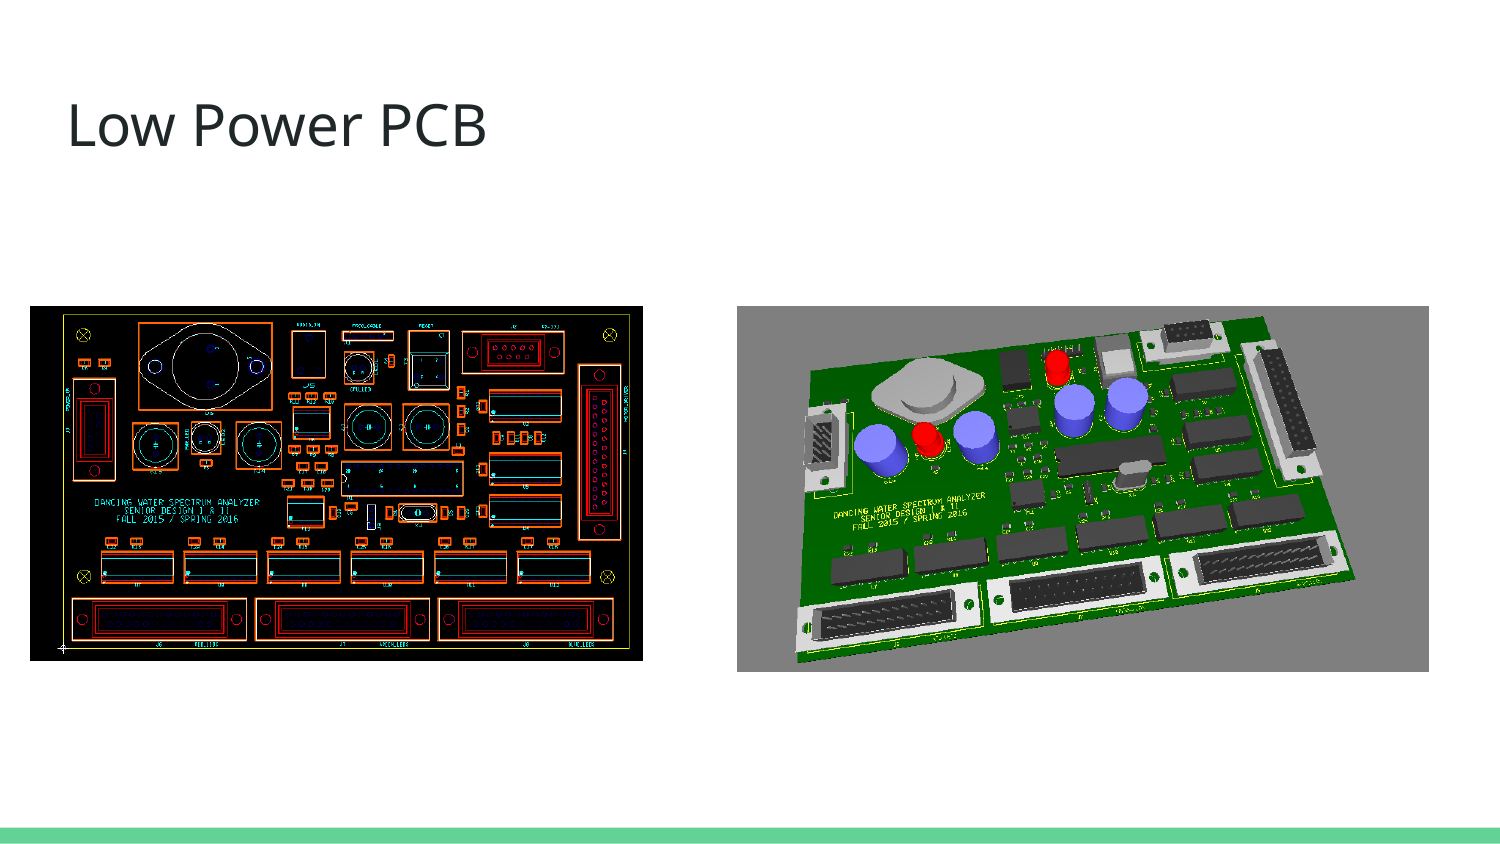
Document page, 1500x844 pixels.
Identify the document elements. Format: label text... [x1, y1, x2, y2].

title Low Power PCB [51, 72, 1449, 167]
picture [737, 306, 1429, 672]
picture [30, 306, 643, 661]
